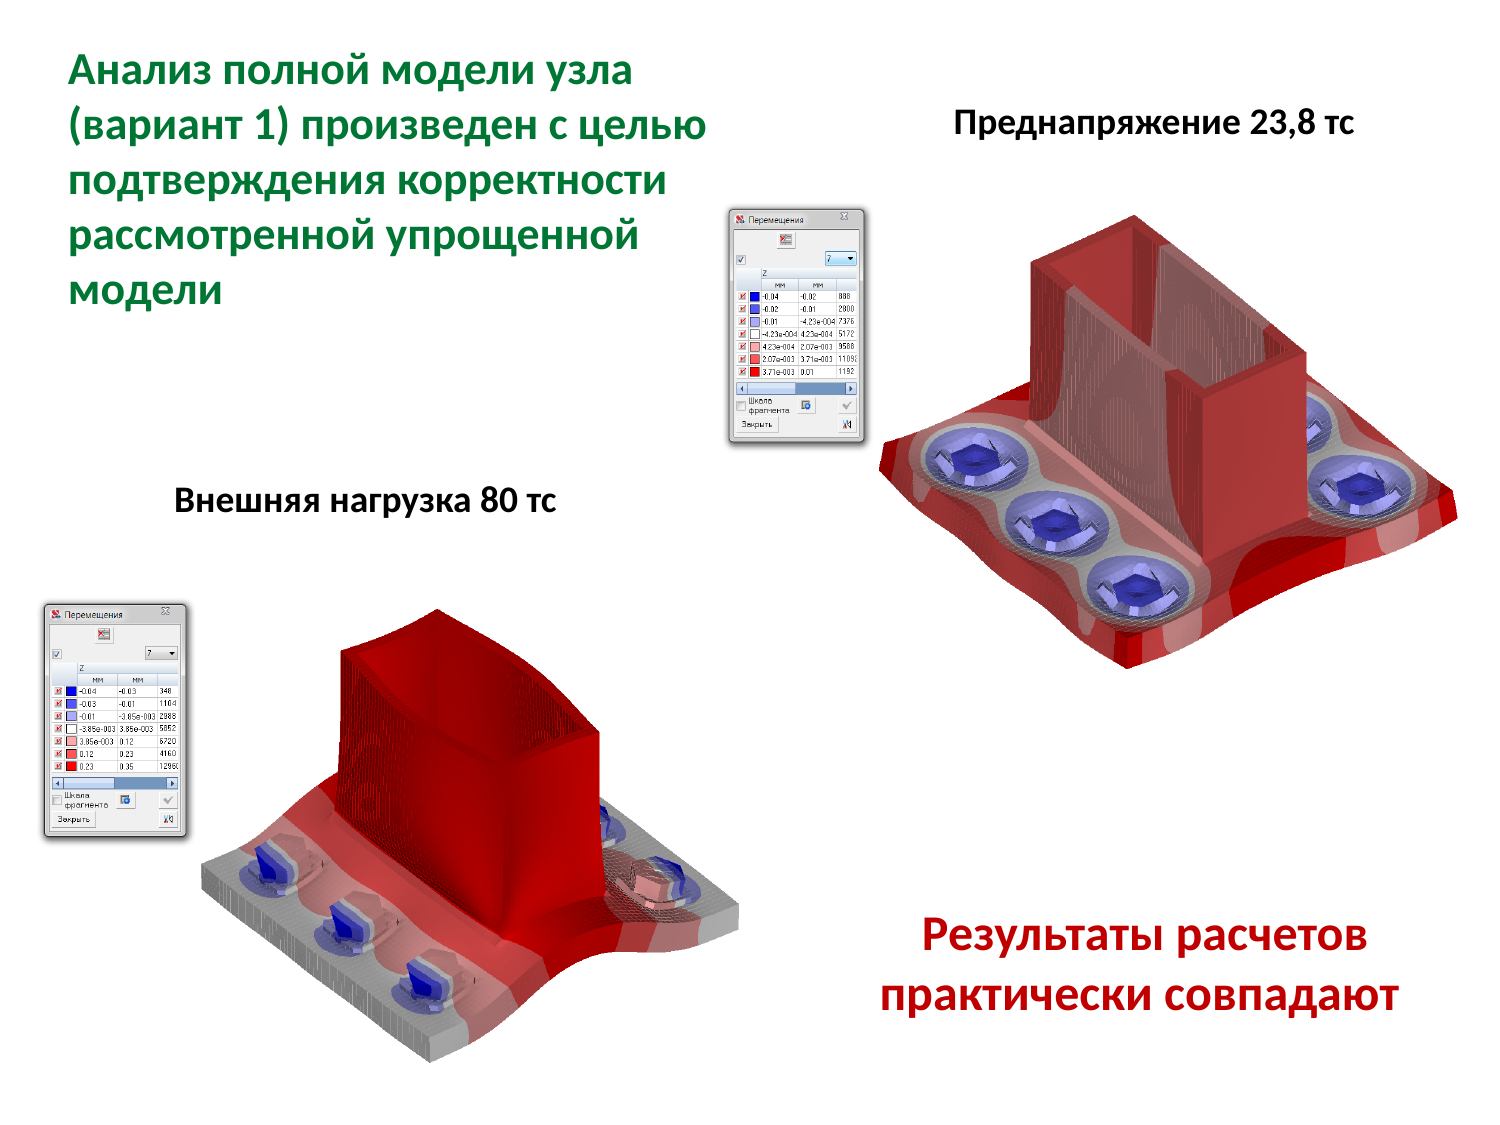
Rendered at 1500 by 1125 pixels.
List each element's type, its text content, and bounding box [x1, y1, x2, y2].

text_box Внешняя нагрузка 80 тс [159, 467, 573, 528]
text_box Результаты расчетов практически совпадают [864, 893, 1426, 1028]
text_box Анализ полной модели узла (вариант 1) произведен с целью подтверждения корректности рассмотренной упрощенной модели [53, 30, 727, 321]
picture [29, 195, 1476, 1079]
text_box Преднапряжение 23,8 тс [938, 89, 1388, 150]
